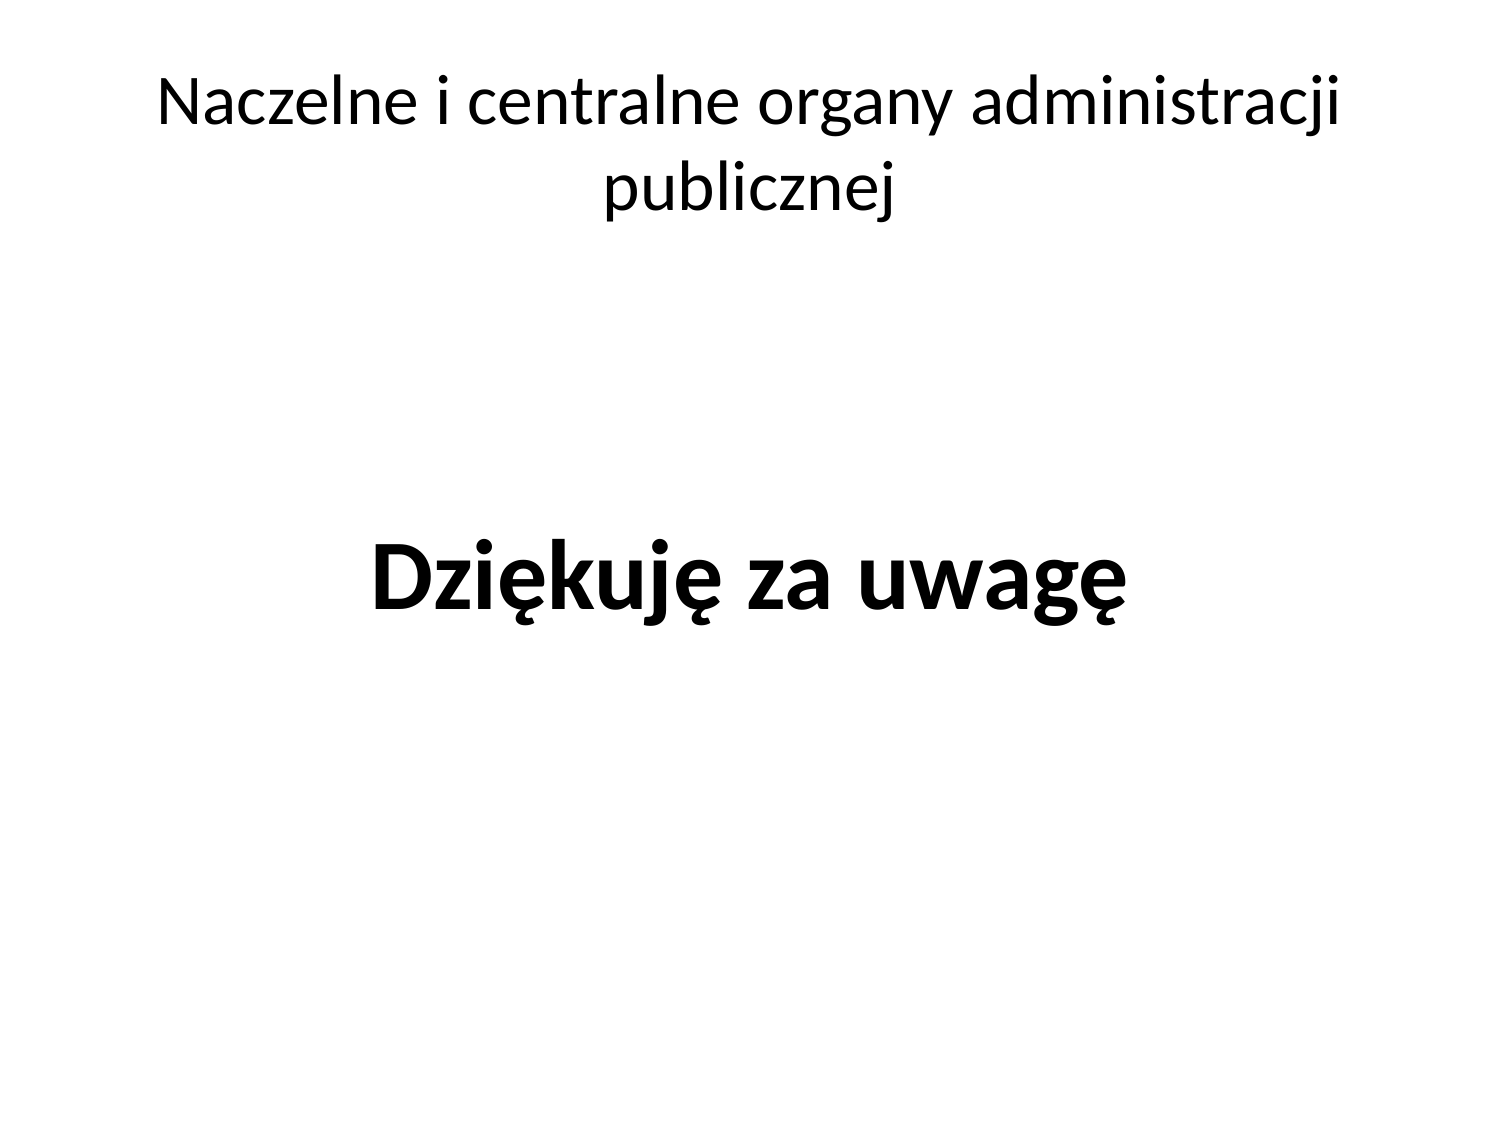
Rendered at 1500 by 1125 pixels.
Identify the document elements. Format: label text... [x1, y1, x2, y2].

list Dziękuję za uwagę [75, 262, 1425, 1005]
title Naczelne i centralne organy administracji publicznej [75, 45, 1425, 233]
